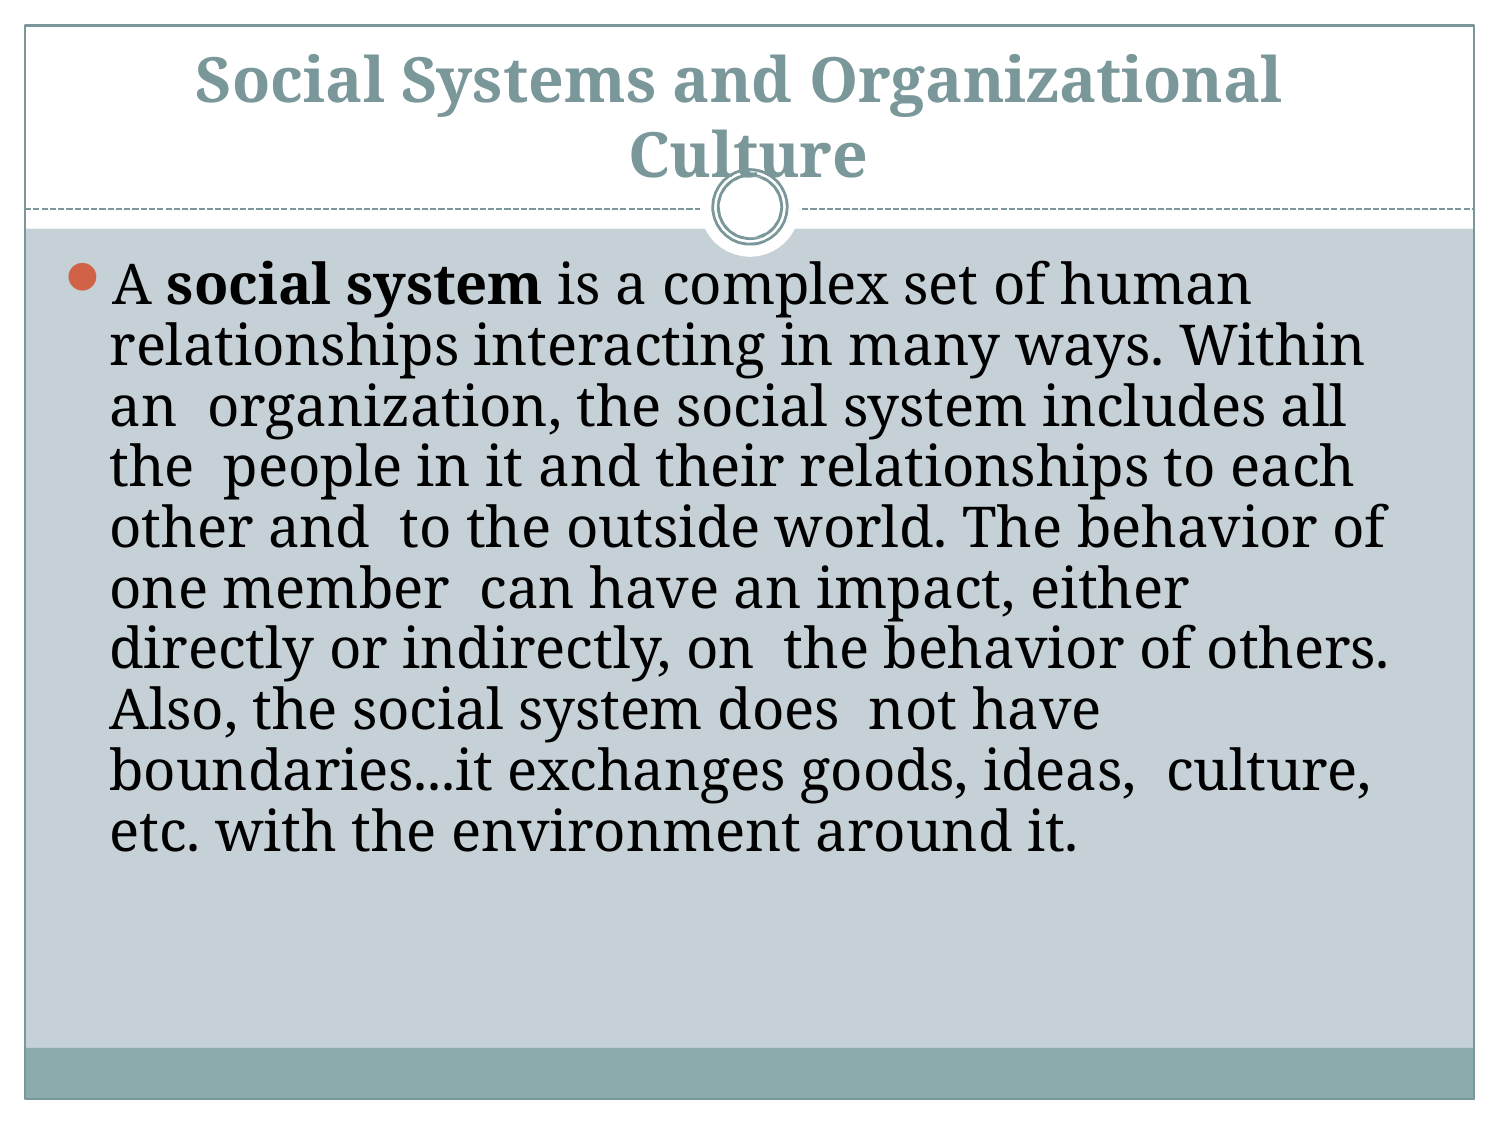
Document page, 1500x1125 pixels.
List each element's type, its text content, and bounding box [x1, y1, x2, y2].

text_box A social system is a complex set of human relationships interacting in many ways. Within an organization, the social system includes all the people in it and their relationships to each other and to the outside world. The behavior of one member can have an impact, either directly or indirectly, on the behavior of others. Also, the social system does not have boundaries...it exchanges goods, ideas, culture, etc. with the environment around it. [62, 247, 1410, 864]
title Social Systems and Organizational Culture [193, 38, 1307, 229]
